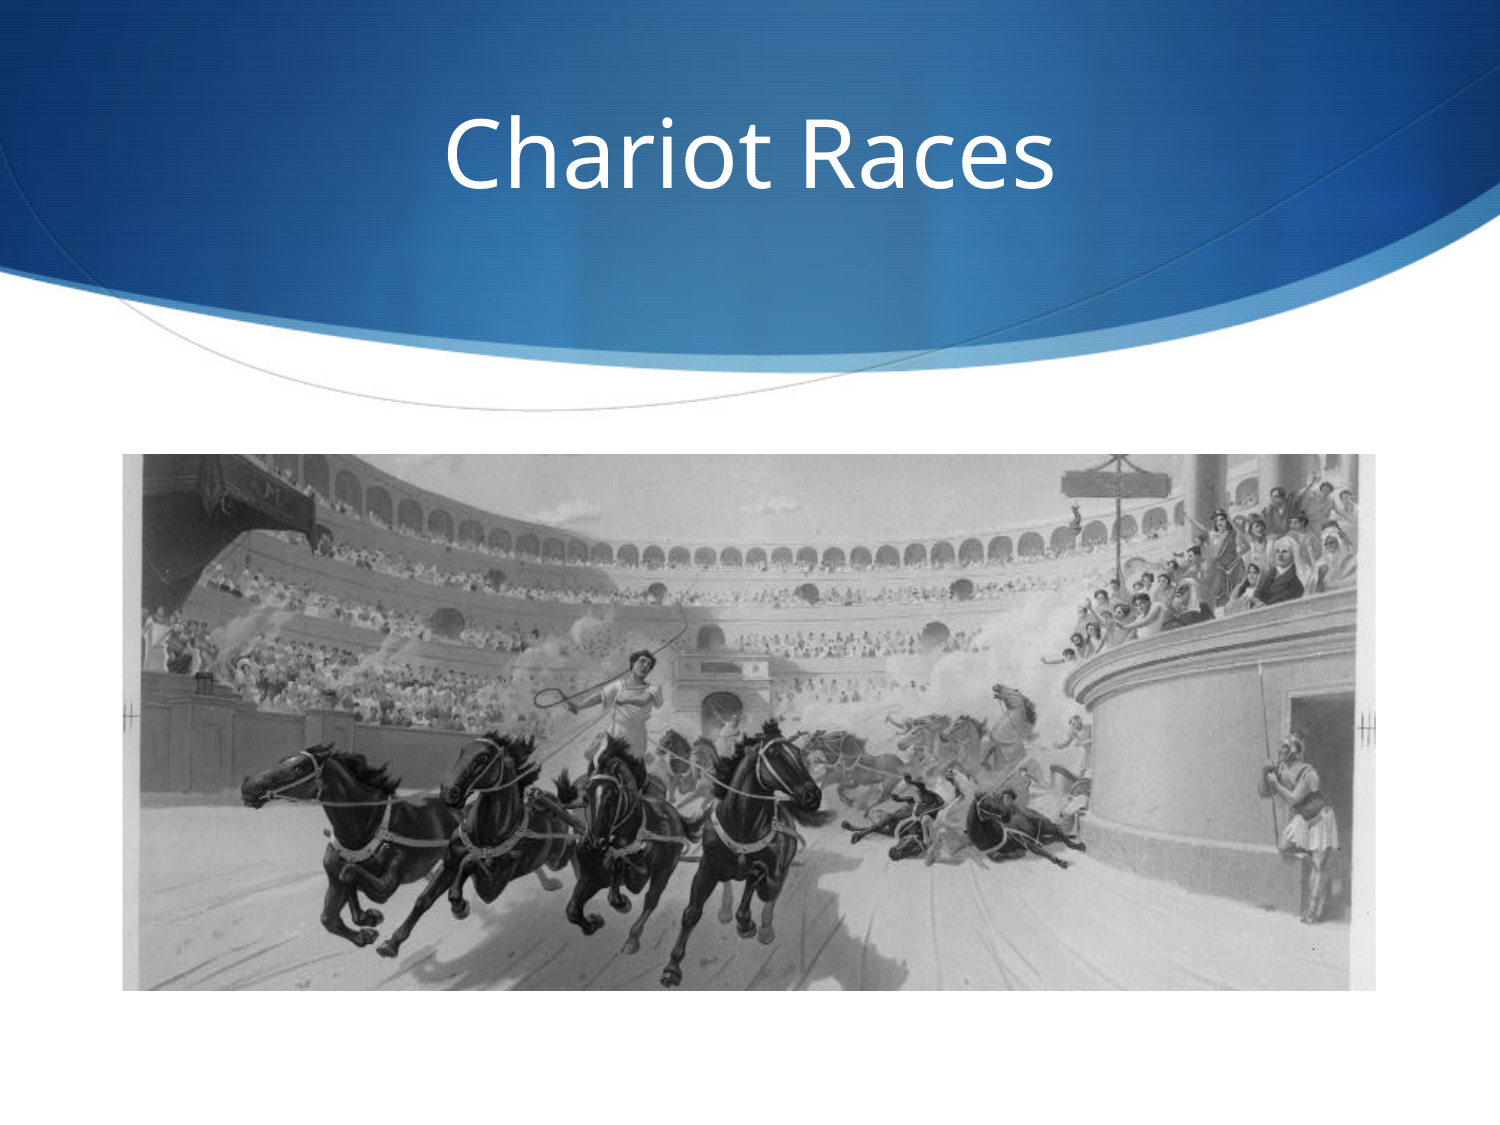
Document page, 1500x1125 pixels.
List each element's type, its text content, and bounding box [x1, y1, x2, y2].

picture [0, 0, 1500, 1125]
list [120, 453, 1379, 991]
title Chariot Races [75, 56, 1425, 245]
